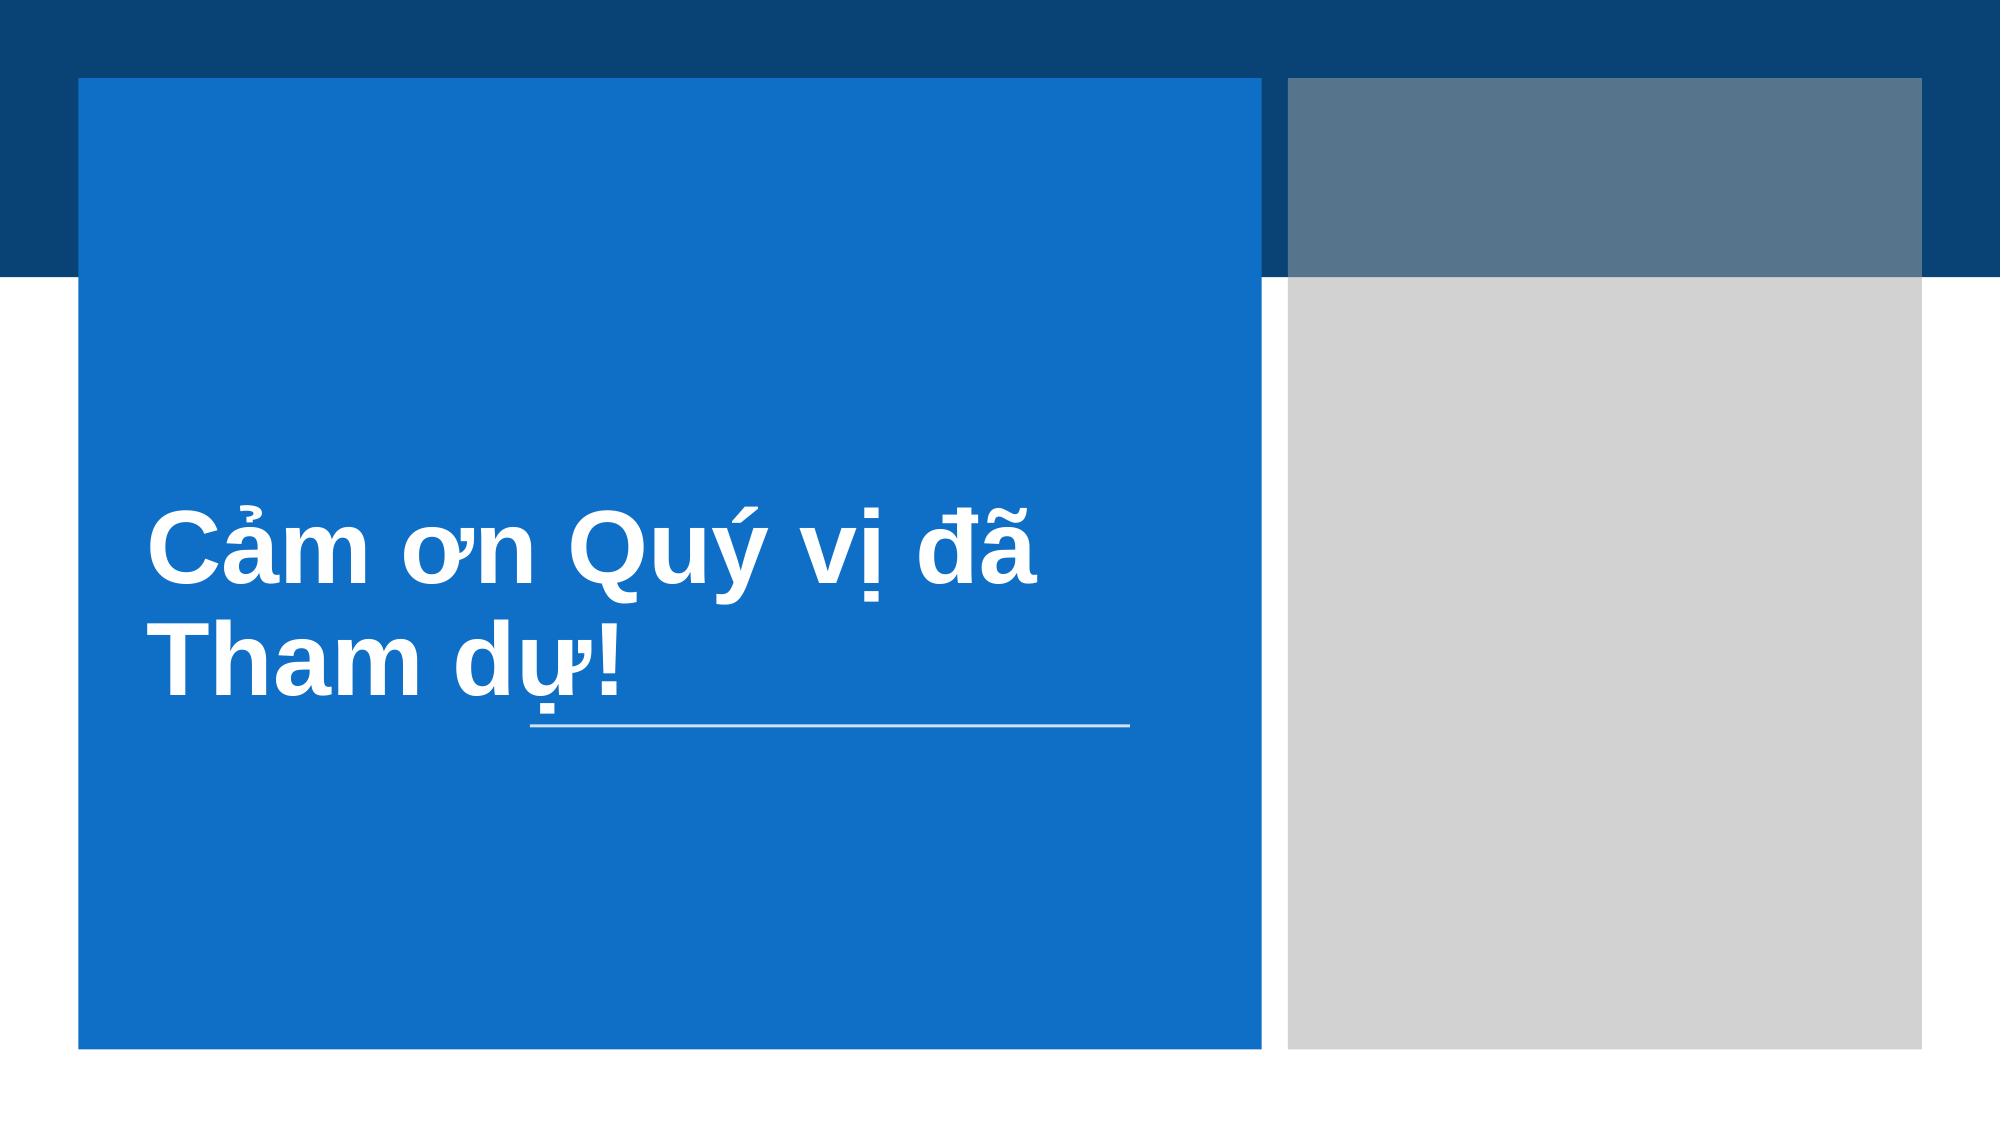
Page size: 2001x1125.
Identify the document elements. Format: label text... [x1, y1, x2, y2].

text_box [1287, 77, 1923, 1050]
title Cảm ơn Quý vị đã Tham dự! [130, 208, 1233, 726]
text_box [78, 78, 1262, 1050]
